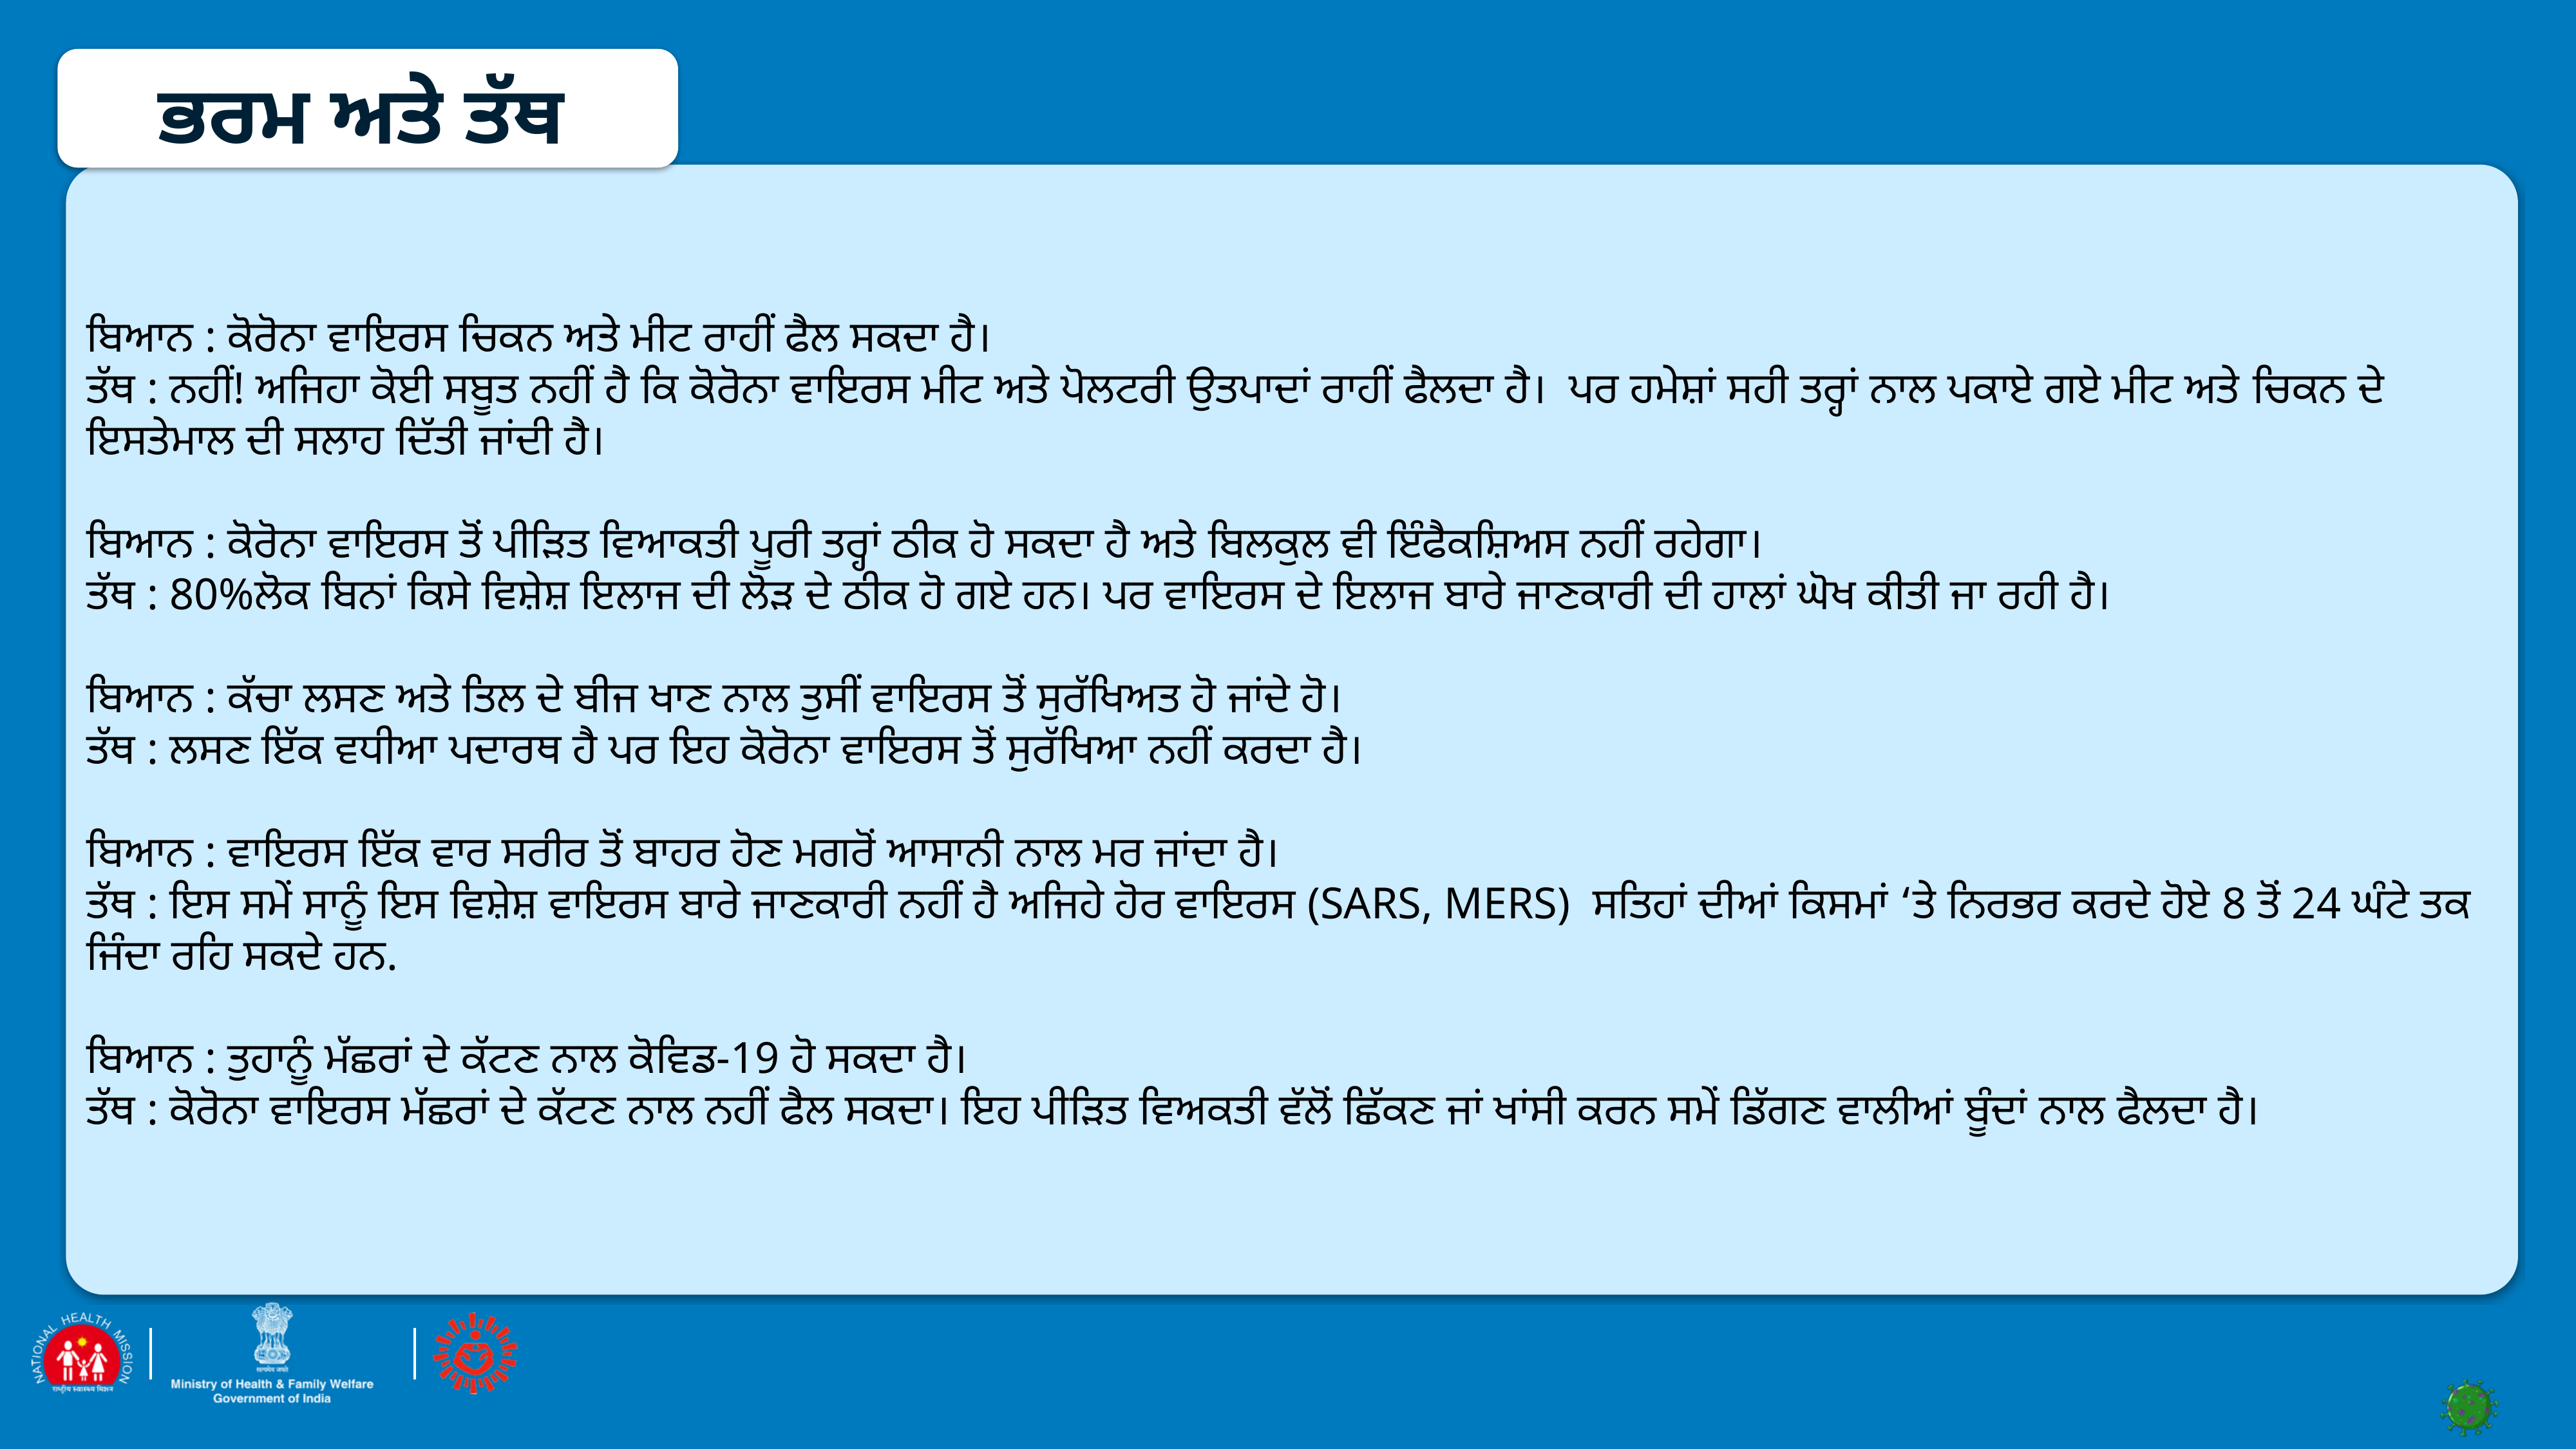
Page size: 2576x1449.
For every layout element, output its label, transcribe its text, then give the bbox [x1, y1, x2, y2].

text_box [2439, 1379, 2576, 1449]
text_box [57, 48, 679, 168]
text_box ਬਿਆਨ : ਕੋਰੋਨਾ ਵਾਇਰਸ ਚਿਕਨ ਅਤੇ ਮੀਟ ਰਾਹੀਂ ਫੈਲ ਸਕਦਾ ਹੈ। ਤੱਥ : ਨਹੀਂ! ਅਜਿਹਾ ਕੋਈ ਸਬੂਤ ਨਹੀਂ ਹੈ ਕਿ ਕੋਰੋਨਾ ਵਾਇਰਸ ਮੀਟ ਅਤੇ ਪੋਲਟਰੀ ਉਤਪਾਦਾਂ ਰਾਹੀਂ ਫੈਲਦਾ ਹੈ। ਪਰ ਹਮੇਸ਼ਾਂ ਸਹੀ ਤਰ੍ਹਾਂ ਨਾਲ ਪਕਾਏ ਗਏ ਮੀਟ ਅਤੇ ਚਿਕਨ ਦੇ ਇਸਤੇਮਾਲ ਦੀ ਸਲਾਹ ਦਿੱਤੀ ਜਾਂਦੀ ਹੈ। ਬਿਆਨ : ਕੋਰੋਨਾ ਵਾਇਰਸ ਤੋਂ ਪੀੜਿਤ ਵਿਆਕਤੀ ਪੂਰੀ ਤਰ੍ਹਾਂ ਠੀਕ ਹੋ ਸਕਦਾ ਹੈ ਅਤੇ ਬਿਲਕੁਲ ਵੀ ਇੰਫੈਕਸ਼ਿਅਸ ਨਹੀਂ ਰਹੇਗਾ। ਤੱਥ : 80%ਲੋਕ ਬਿਨਾਂ ਕਿਸੇ ਵਿਸ਼ੇਸ਼ ਇਲਾਜ ਦੀ ਲੋੜ ਦੇ ਠੀਕ ਹੋ ਗਏ ਹਨ। ਪਰ ਵਾਇਰਸ ਦੇ ਇਲਾਜ ਬਾਰੇ ਜਾਣਕਾਰੀ ਦੀ ਹਾਲਾਂ ਘੋਖ ਕੀਤੀ ਜਾ ਰਹੀ ਹੈ। ਬਿਆਨ : ਕੱਚਾ ਲਸਣ ਅਤੇ ਤਿਲ ਦੇ ਬੀਜ ਖਾਣ ਨਾਲ ਤੁਸੀਂ ਵਾਇਰਸ ਤੋਂ ਸੁਰੱਖਿਅਤ ਹੋ ਜਾਂਦੇ ਹੋ। ਤੱਥ : ਲਸਣ ਇੱਕ ਵਧੀਆ ਪਦਾਰਥ ਹੈ ਪਰ ਇਹ ਕੋਰੋਨਾ ਵਾਇਰਸ ਤੋਂ ਸੁਰੱਖਿਆ ਨਹੀਂ ਕਰਦਾ ਹੈ। ਬਿਆਨ : ਵਾਇਰਸ ਇੱਕ ਵਾਰ ਸਰੀਰ ਤੋਂ ਬਾਹਰ ਹੋਣ ਮਗਰੋਂ ਆਸਾਨੀ ਨਾਲ ਮਰ ਜਾਂਦਾ ਹੈ। ਤੱਥ : ਇਸ ਸਮੇਂ ਸਾਨੂੰ ਇਸ ਵਿਸ਼ੇਸ਼ ਵਾਇਰਸ ਬਾਰੇ ਜਾਣਕਾਰੀ ਨਹੀਂ ਹੈ ਅਜਿਹੇ ਹੋਰ ਵਾਇਰਸ (SARS, MERS) ਸਤਿਹਾਂ ਦੀਆਂ ਕਿਸਮਾਂ ‘ਤੇ ਨਿਰਭਰ ਕਰਦੇ ਹੋਏ 8 ਤੋਂ 24 ਘੰਟੇ ਤਕ ਜਿੰਦਾ ਰਹਿ ਸਕਦੇ ਹਨ. ਬਿਆਨ : ਤੁਹਾਨੂੰ ਮੱਛਰਾਂ ਦੇ ਕੱਟਣ ਨਾਲ ਕੋਵਿਡ-19 ਹੋ ਸਕਦਾ ਹੈ। ਤੱਥ : ਕੋਰੋਨਾ ਵਾਇਰਸ ਮੱਛਰਾਂ ਦੇ ਕੱਟਣ ਨਾਲ ਨਹੀਂ ਫੈਲ ਸਕਦਾ। ਇਹ ਪੀੜਿਤ ਵਿਅਕਤੀ ਵੱਲੋਂ ਛਿੱਕਣ ਜਾਂ ਖਾਂਸੀ ਕਰਨ ਸਮੇਂ ਡਿੱਗਣ ਵਾਲੀਆਂ ਬੂੰਦਾਂ ਨਾਲ ਫੈਲਦਾ ਹੈ। [81, 303, 2495, 1139]
text_box [66, 164, 2518, 1295]
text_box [31, 1300, 518, 1406]
